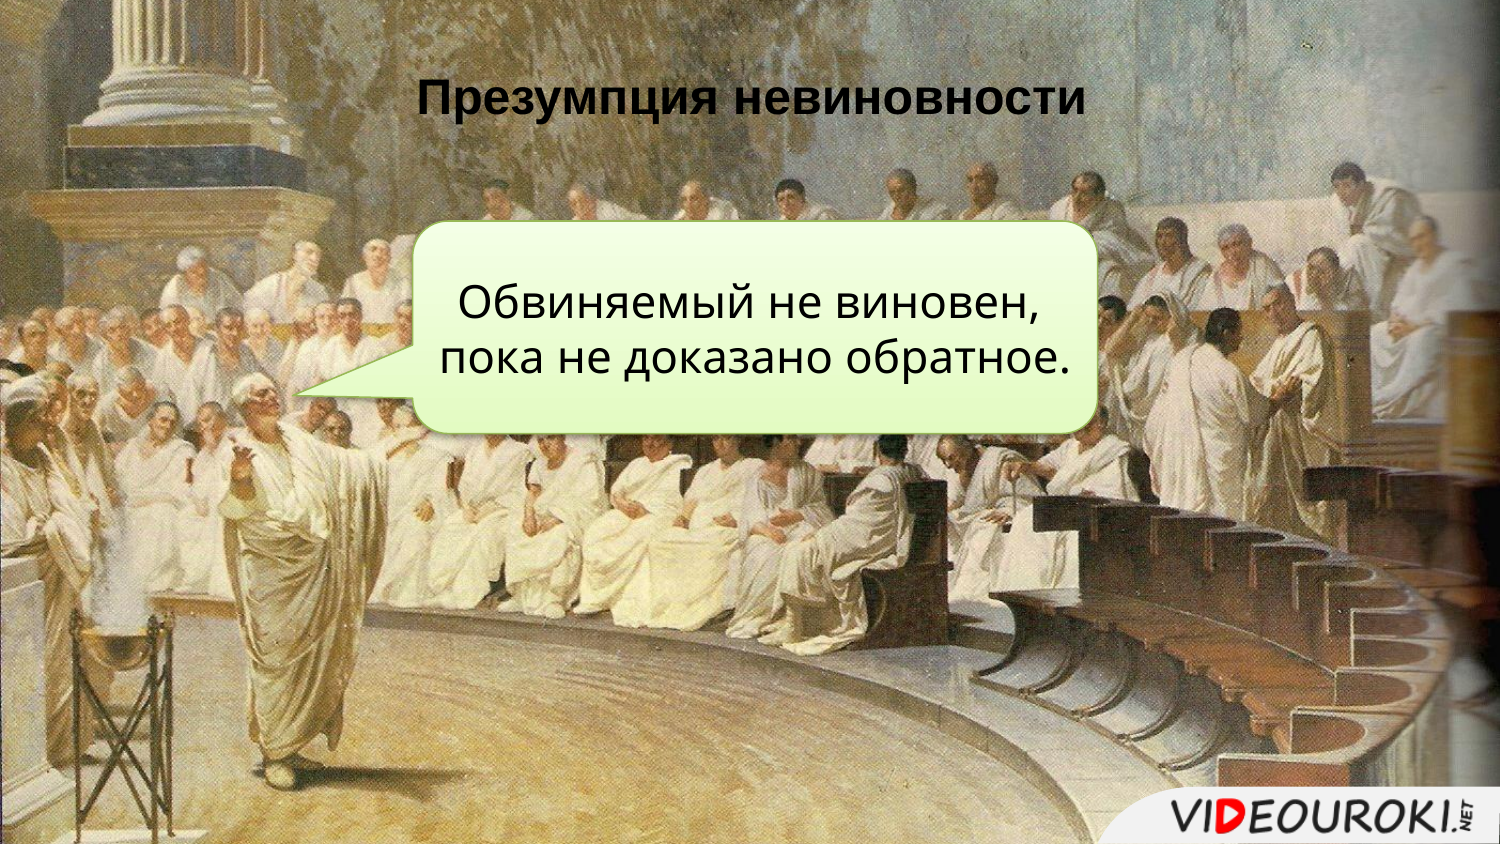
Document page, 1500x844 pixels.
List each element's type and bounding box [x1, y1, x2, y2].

text_box [1097, 786, 1500, 844]
picture [0, 0, 1500, 844]
